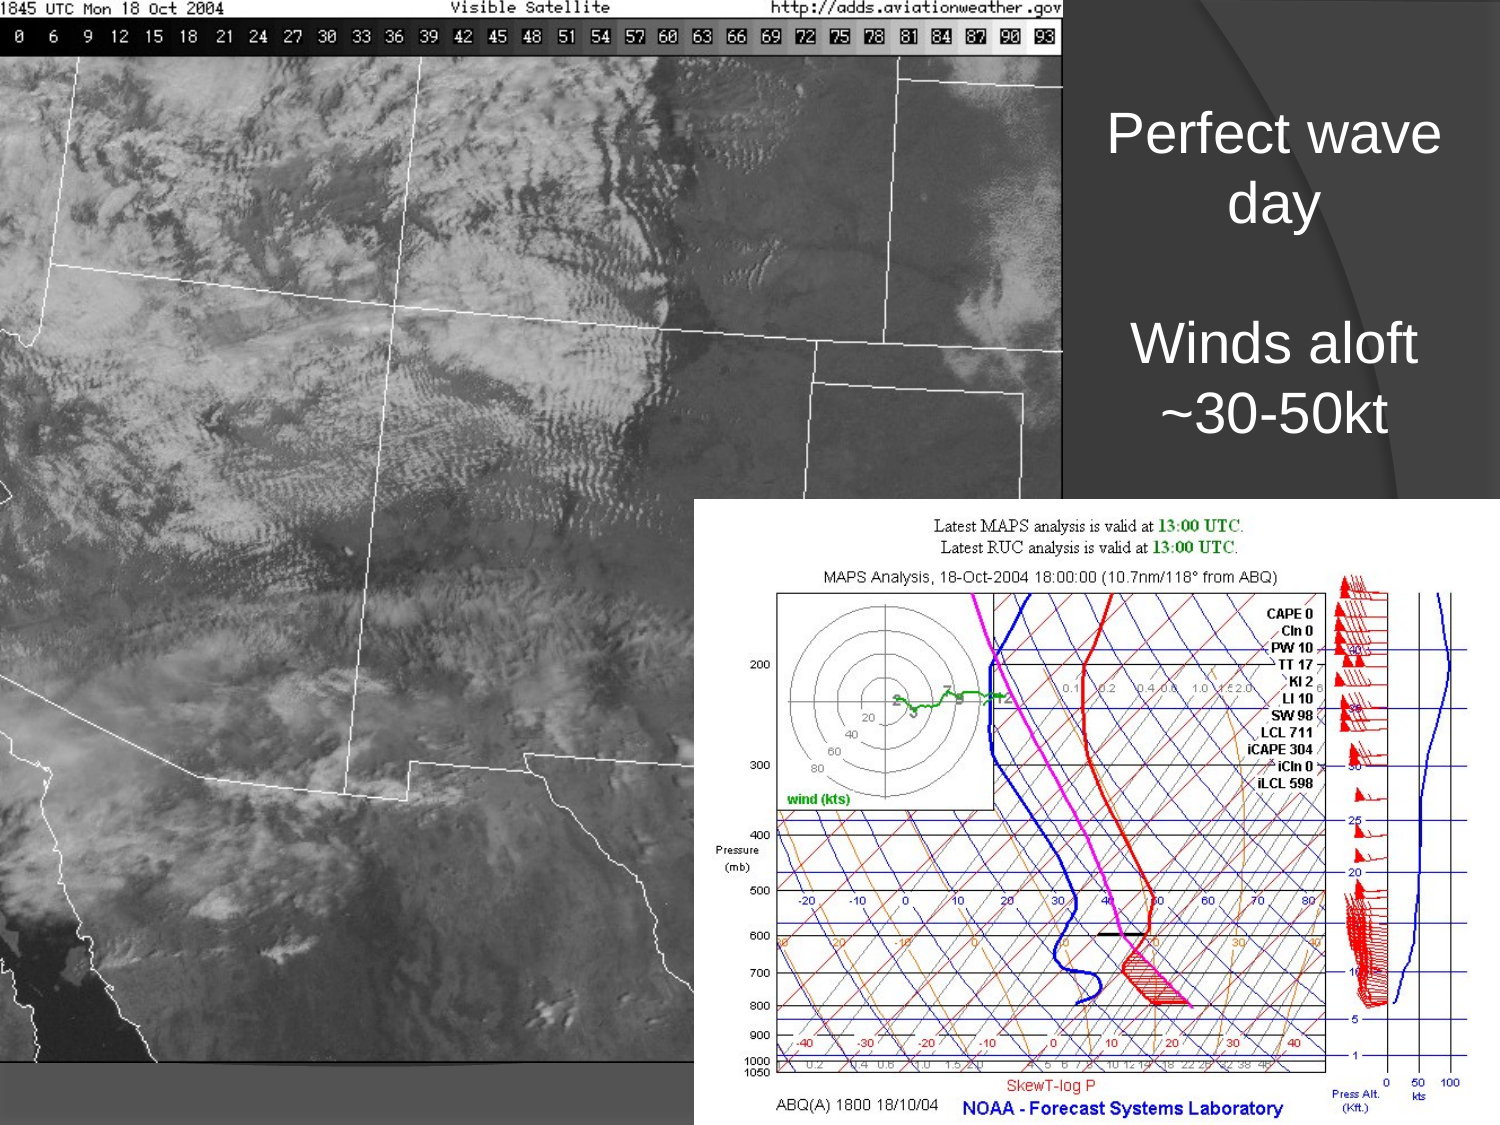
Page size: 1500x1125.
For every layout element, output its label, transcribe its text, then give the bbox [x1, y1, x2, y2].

picture [0, 0, 1063, 1063]
picture [694, 499, 1500, 1125]
text_box Perfect wave day Winds aloft ~30-50kt [1074, 87, 1475, 453]
